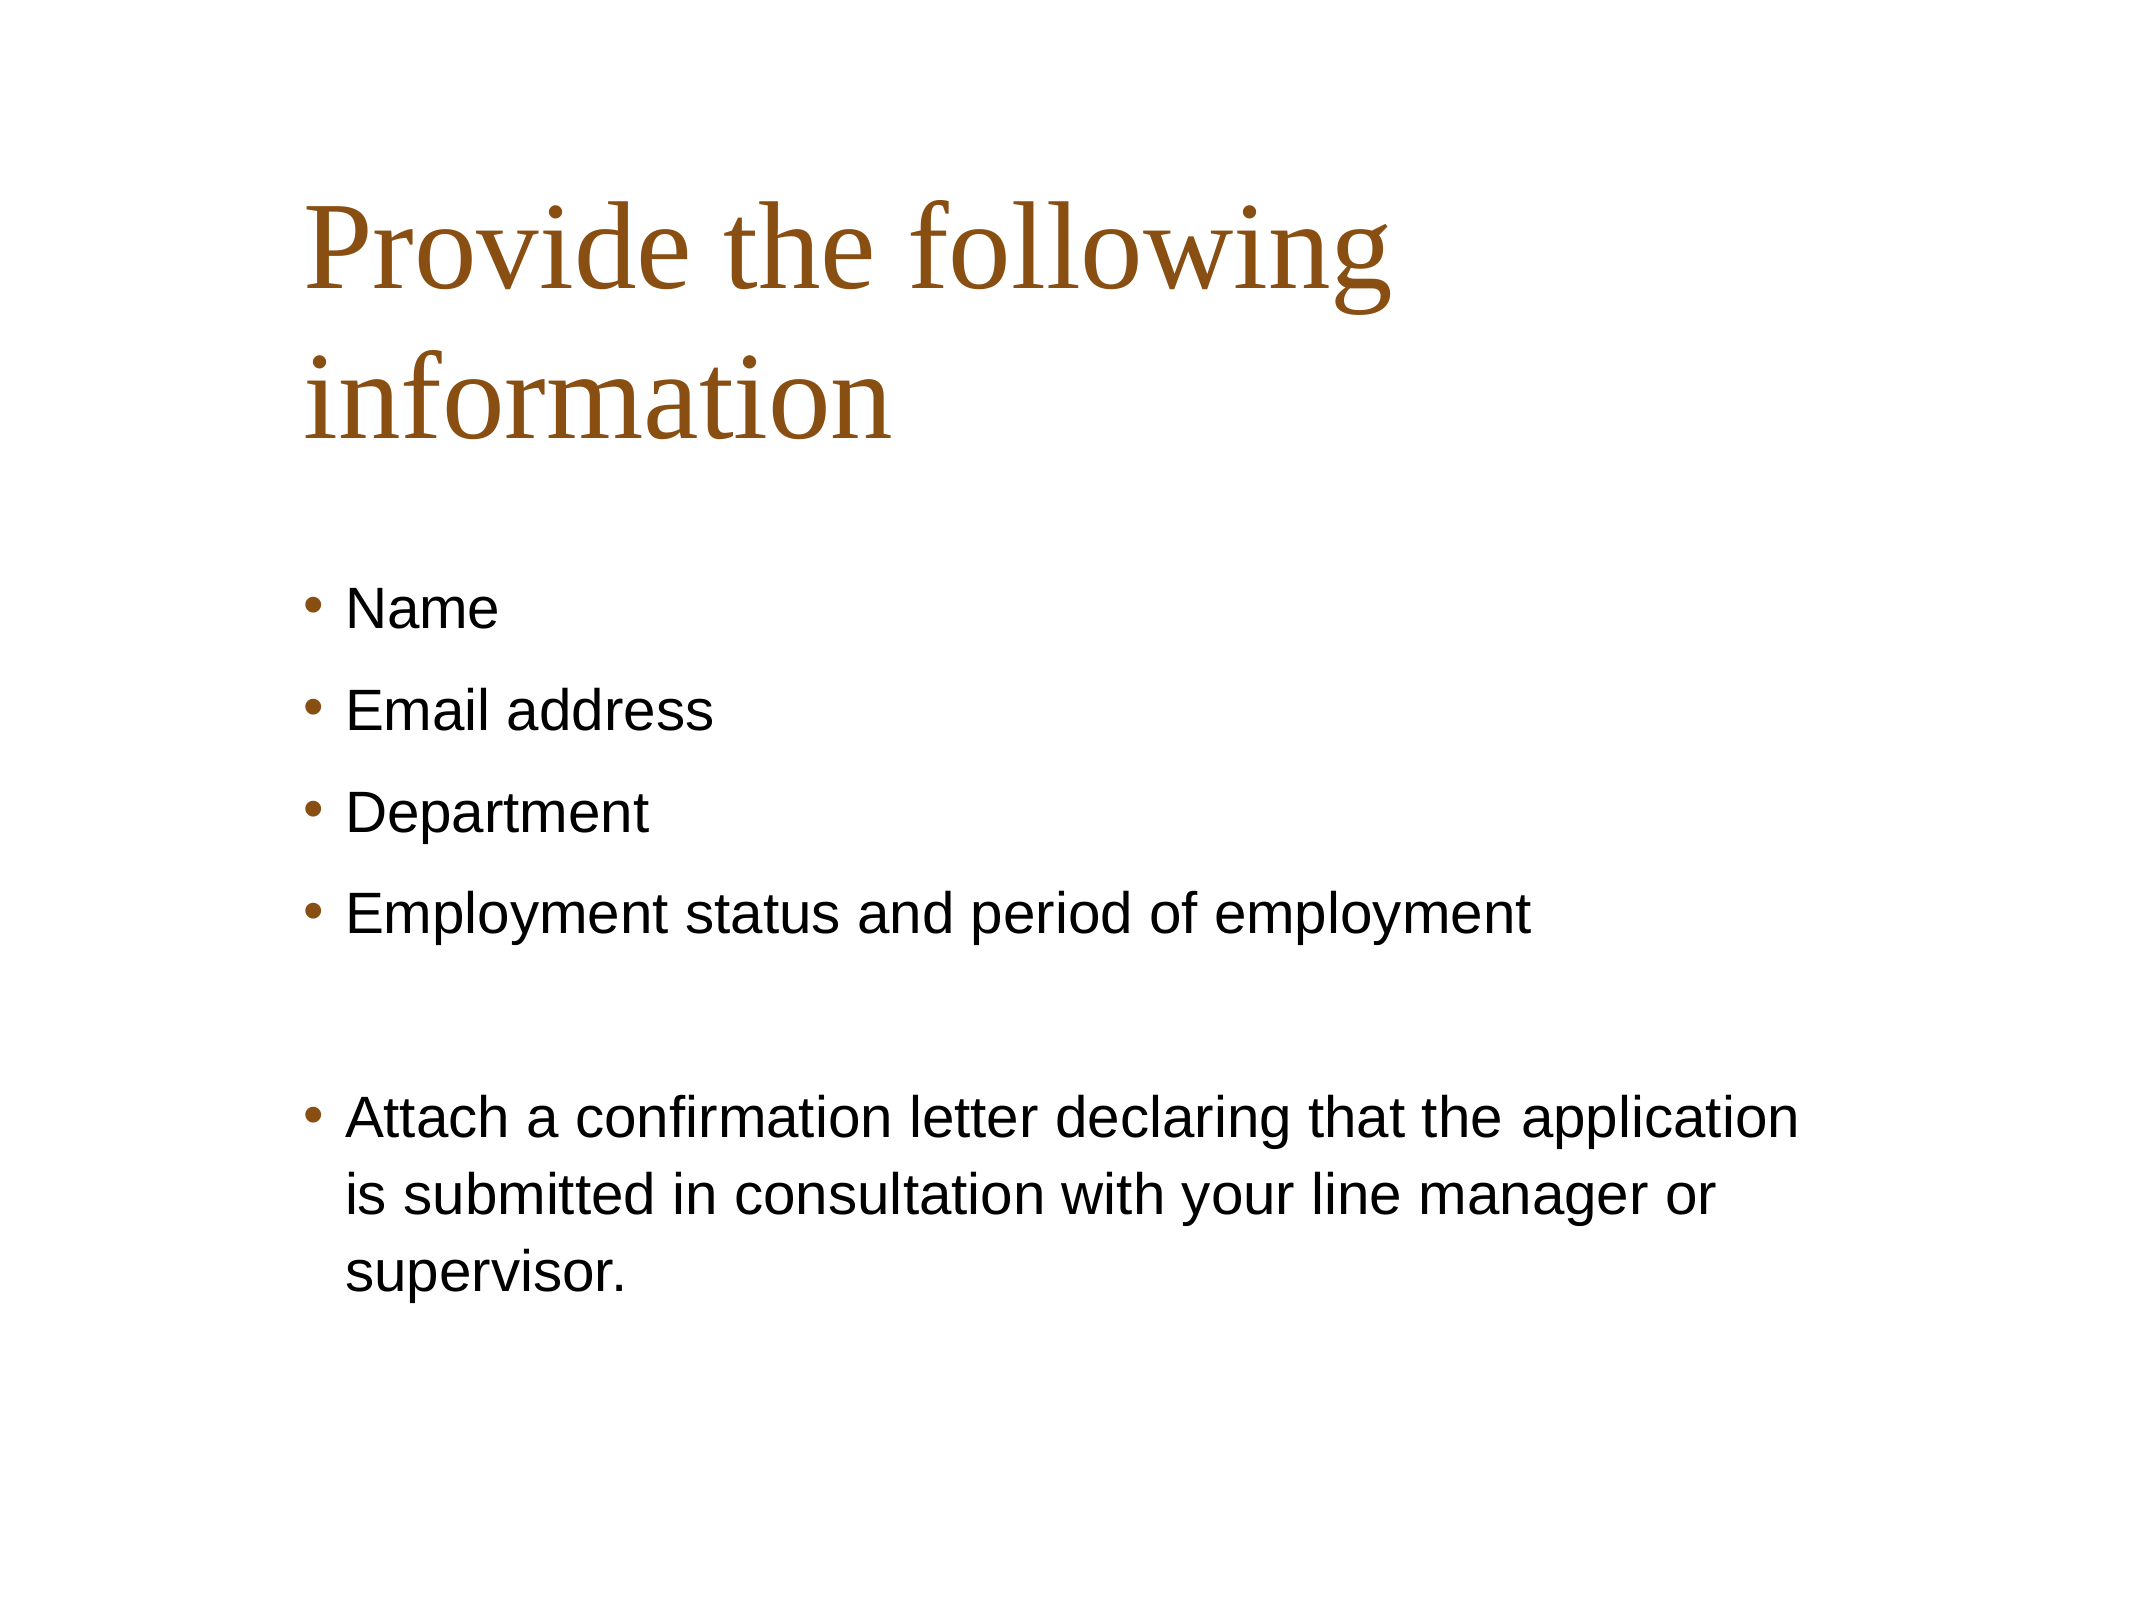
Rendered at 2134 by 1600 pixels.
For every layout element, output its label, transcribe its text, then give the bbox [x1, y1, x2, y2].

list Name Email address Department Employment status and period of employment Attach a confirmation letter declaring that the application is submitted in consultation with your line manager or supervisor. [294, 554, 1832, 1513]
title Provide the following information [294, 147, 1832, 524]
